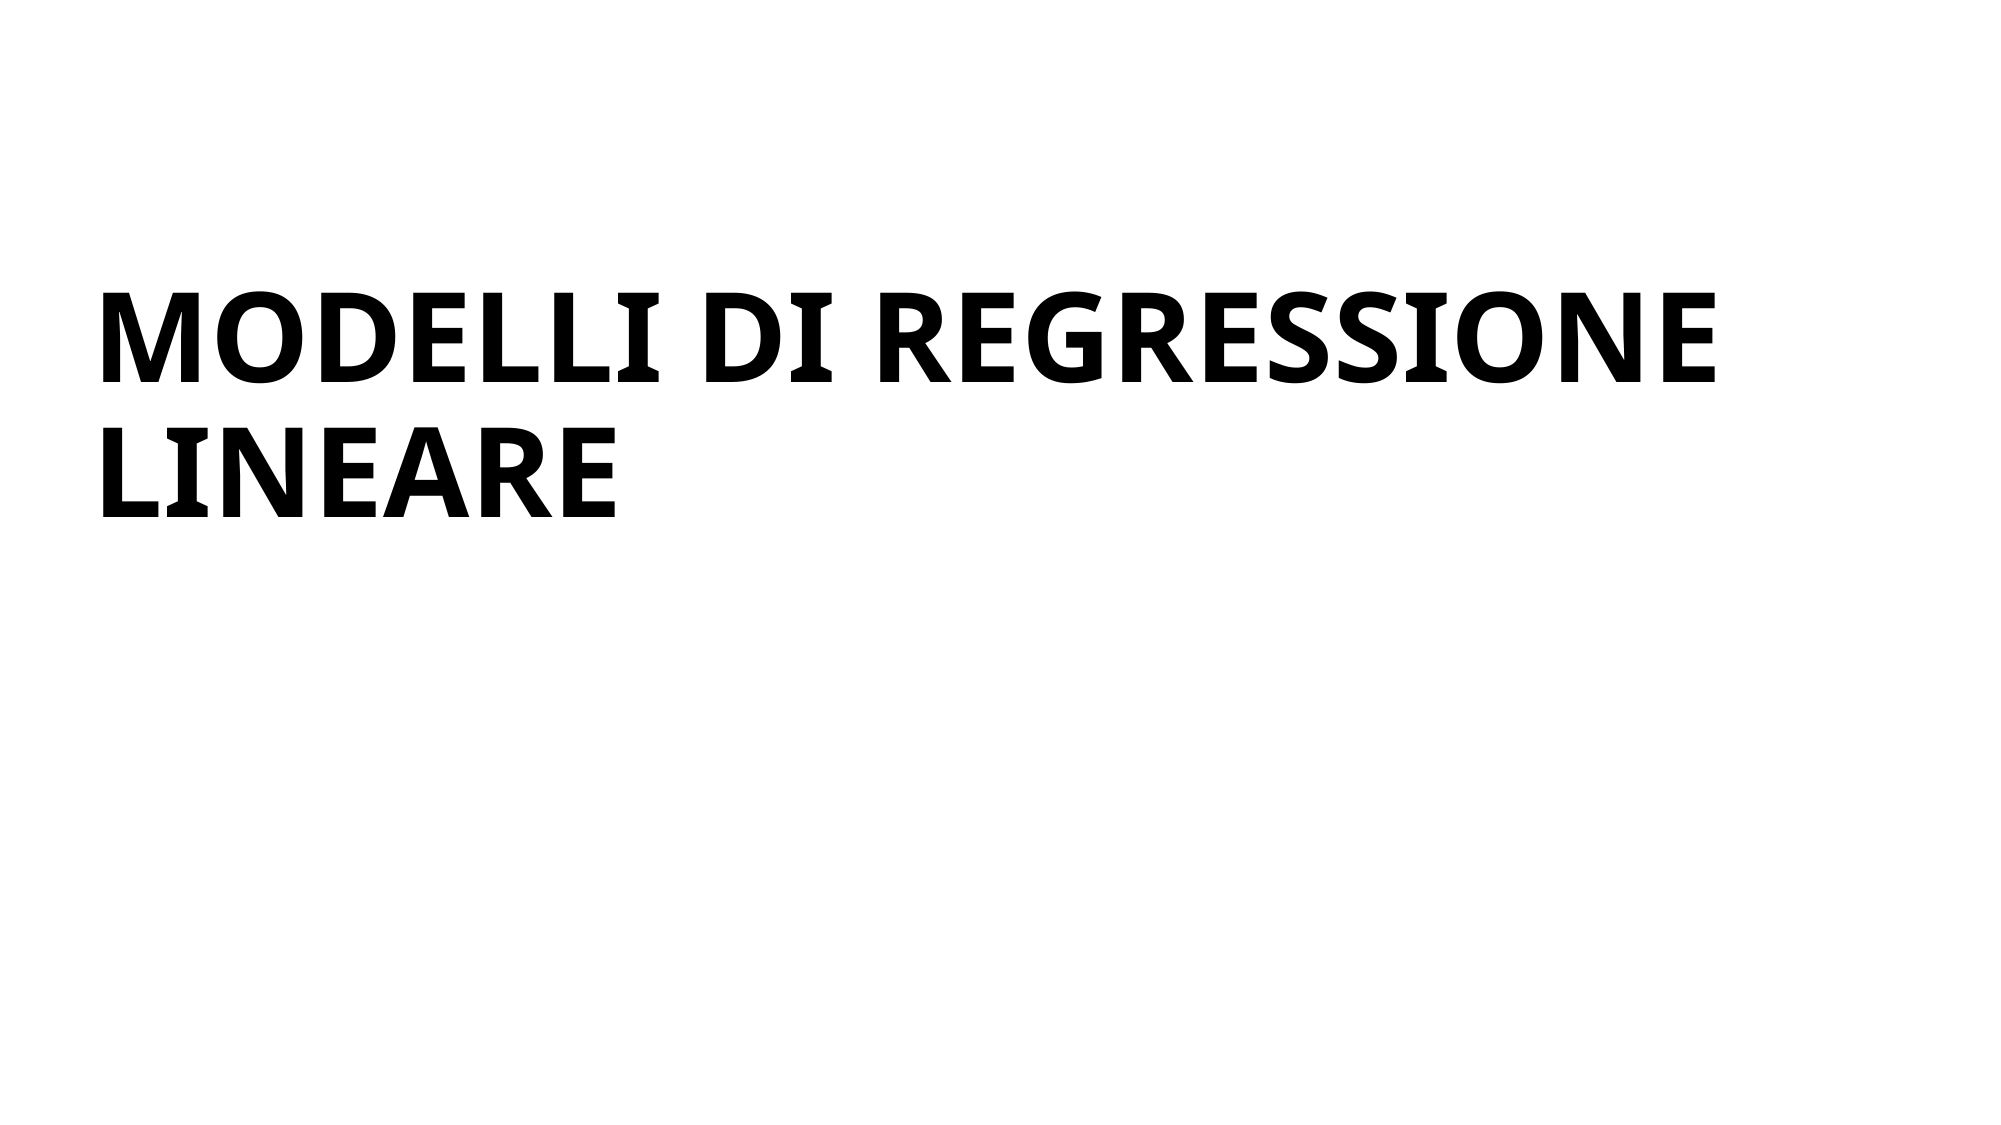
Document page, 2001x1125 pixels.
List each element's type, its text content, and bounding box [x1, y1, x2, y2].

title MODELLI DI REGRESSIONE LINEARE [77, 231, 1913, 587]
